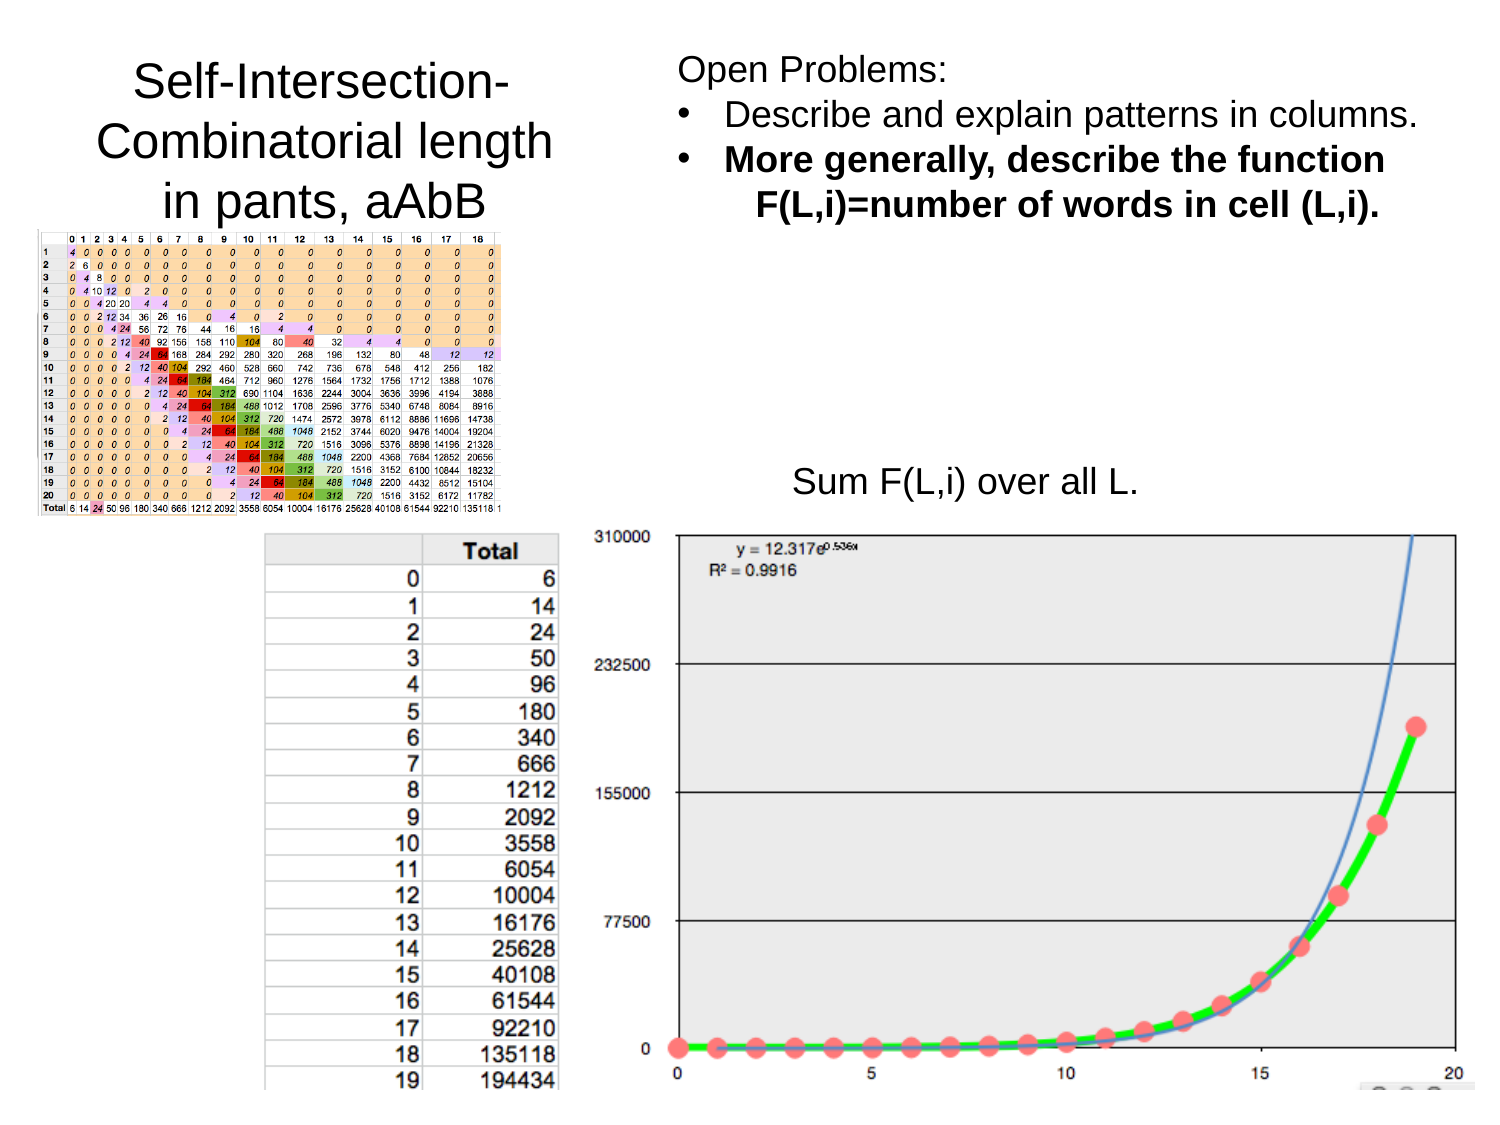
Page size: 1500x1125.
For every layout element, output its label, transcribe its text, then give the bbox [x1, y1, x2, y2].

title Self-Intersection-Combinatorial length in pants, aAbB [75, 14, 575, 263]
text_box Sum F(L,i) over all L. [777, 449, 1155, 510]
text_box Open Problems: Describe and explain patterns in columns. More generally, describe the function F(L,i)=number of words in cell (L,i). [662, 37, 1438, 233]
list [37, 224, 501, 521]
picture [237, 512, 1476, 1091]
